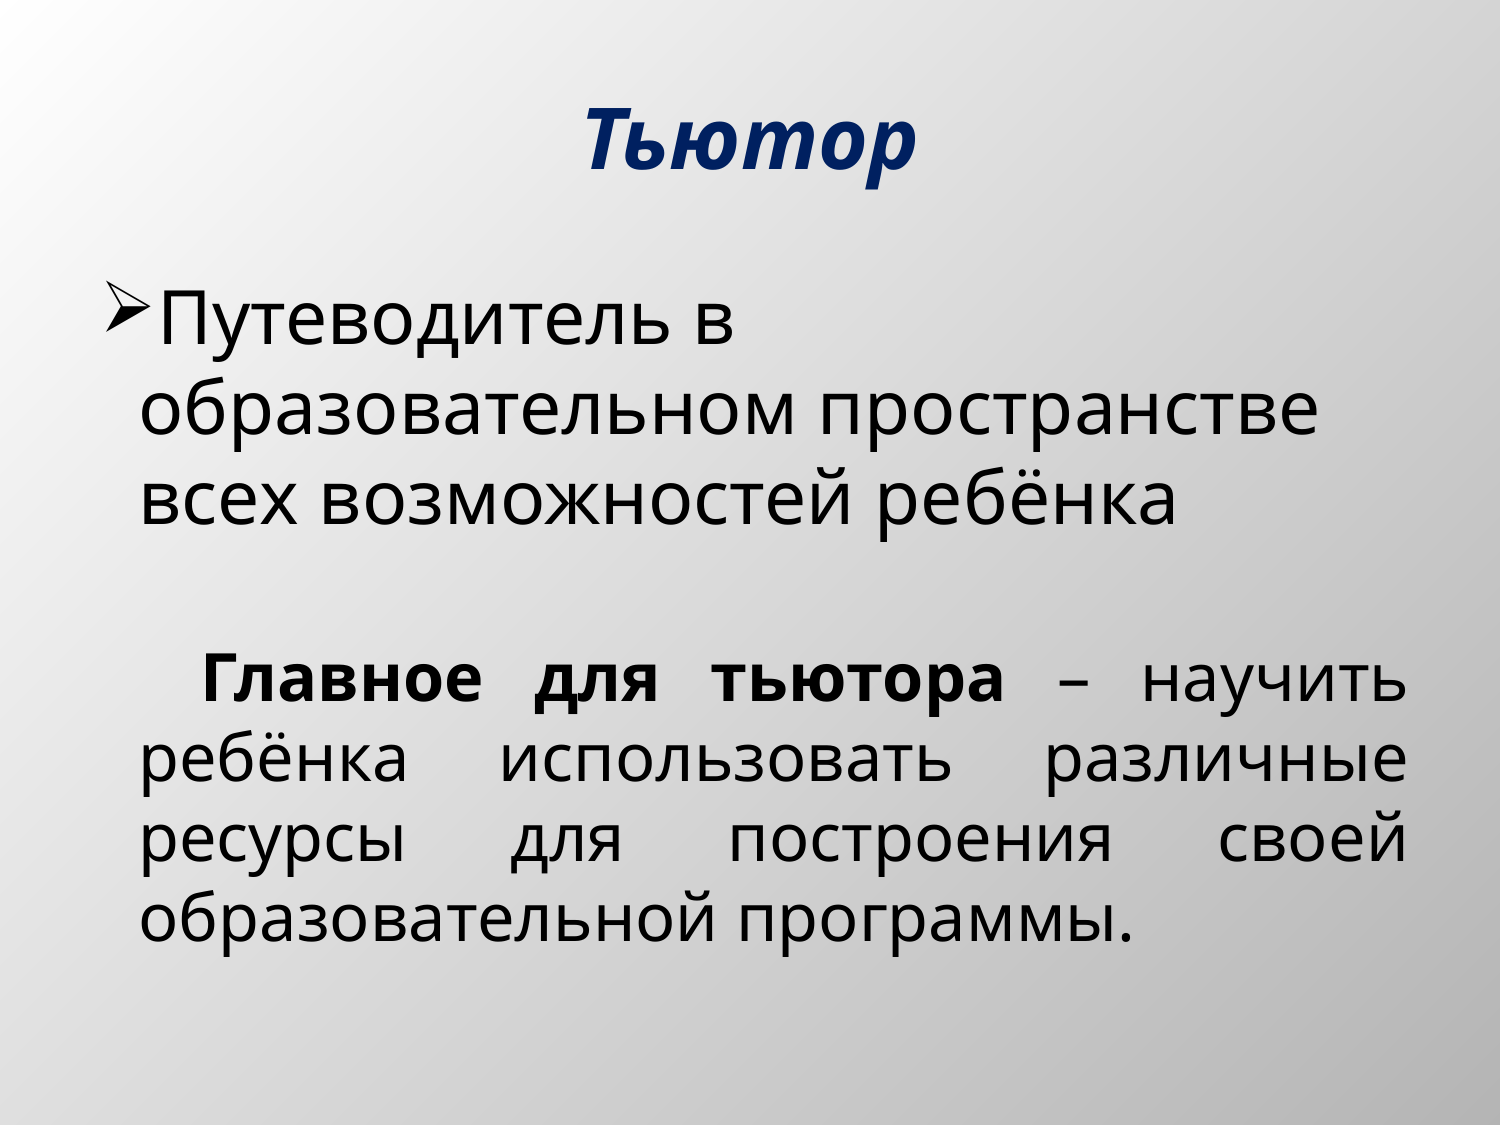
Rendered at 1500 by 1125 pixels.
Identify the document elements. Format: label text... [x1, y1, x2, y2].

list Путеводитель в образовательном пространстве всех возможностей ребёнка Главное для тьютора – научить ребёнка использовать различные ресурсы для построения своей образовательной программы. [0, 262, 1425, 1035]
title Тьютор [75, 45, 1425, 225]
